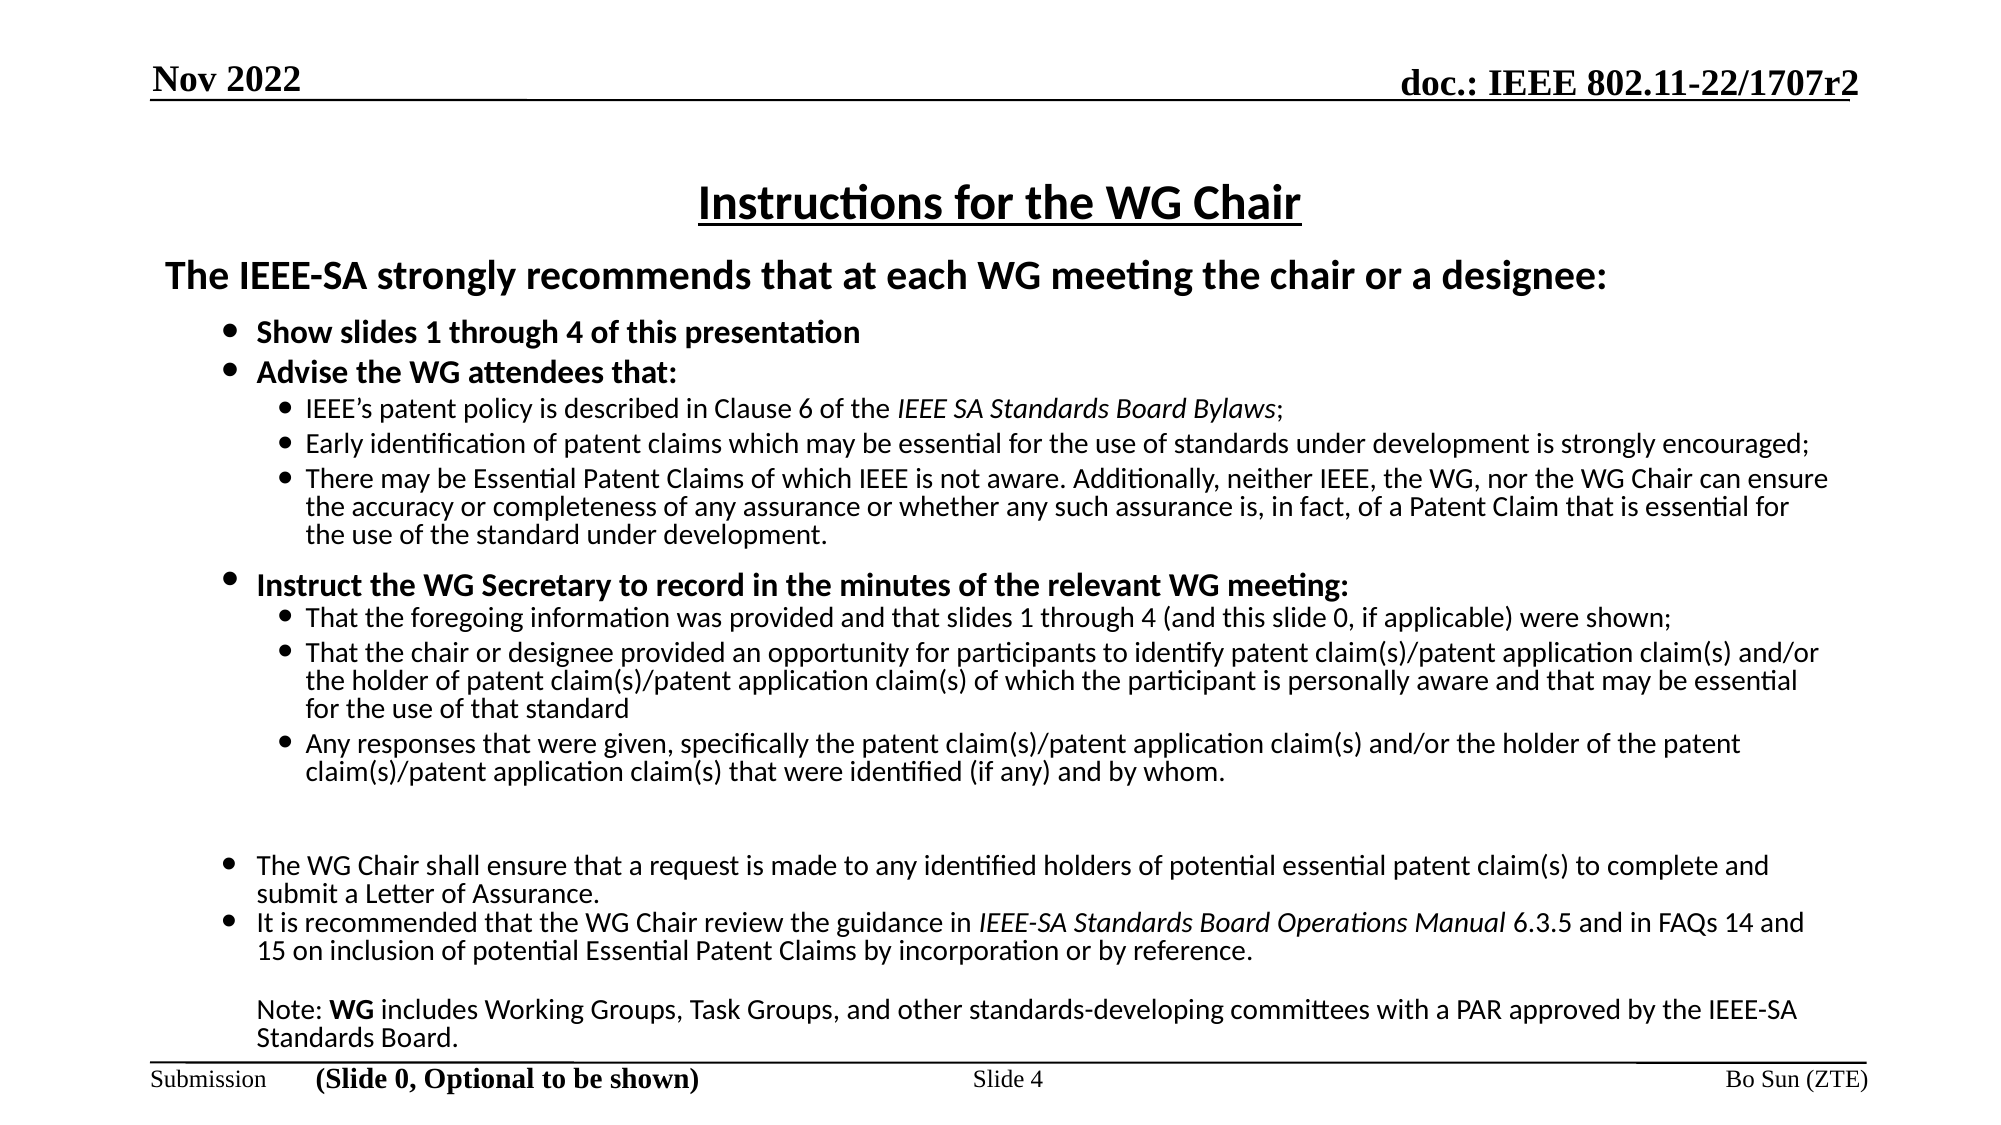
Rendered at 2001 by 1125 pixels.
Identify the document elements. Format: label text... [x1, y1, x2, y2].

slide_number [152, 54, 563, 100]
list The IEEE-SA strongly recommends that at each WG meeting the chair or a designee: Show slides 1 through 4 of this presentation Advise the WG attendees that: IEEE’s patent policy is described in Clause 6 of the IEEE SA Standards Board Bylaws; Early identification of patent claims which may be essential for the use of standards under development is strongly encouraged; There may be Essential Patent Claims of which IEEE is not aware. Additionally, neither IEEE, the WG, nor the WG Chair can ensure the accuracy or completeness of any assurance or whether any such assurance is, in fact, of a Patent Claim that is essential for the use of the standard under development. Instruct the WG Secretary to record in the minutes of the relevant WG meeting: That the foregoing information was provided and that slides 1 through 4 (and this slide 0, if applicable) were shown; That the chair or designee provided an opportunity for participants to identify patent claim(s)/patent application claim(s) and/or the holder of patent claim(s)/patent application claim(s) of which the participant is personally aware and that may be essential for the use of that standard Any responses that were given, specifically the patent claim(s)/patent application claim(s) and/or the holder of the patent claim(s)/patent application claim(s) that were identified (if any) and by whom. The WG Chair shall ensure that a request is made to any identified holders of potential essential patent claim(s) to complete and submit a Letter of Assurance. It is recommended that the WG Chair review the guidance in IEEE-SA Standards Board Operations Manual 6.3.5 and in FAQs 14 and 15 on inclusion of potential Essential Patent Claims by incorporation or by reference. Note: WG includes Working Groups, Task Groups, and other standards-developing committees with a PAR approved by the IEEE-SA Standards Board. [149, 249, 1850, 925]
title Instructions for the WG Chair [149, 112, 1850, 249]
footer Bo Sun (ZTE) [1171, 1061, 1869, 1093]
text_box (Slide 0, Optional to be shown) [300, 1052, 715, 1102]
slide_number Slide 4 [949, 1061, 1067, 1123]
